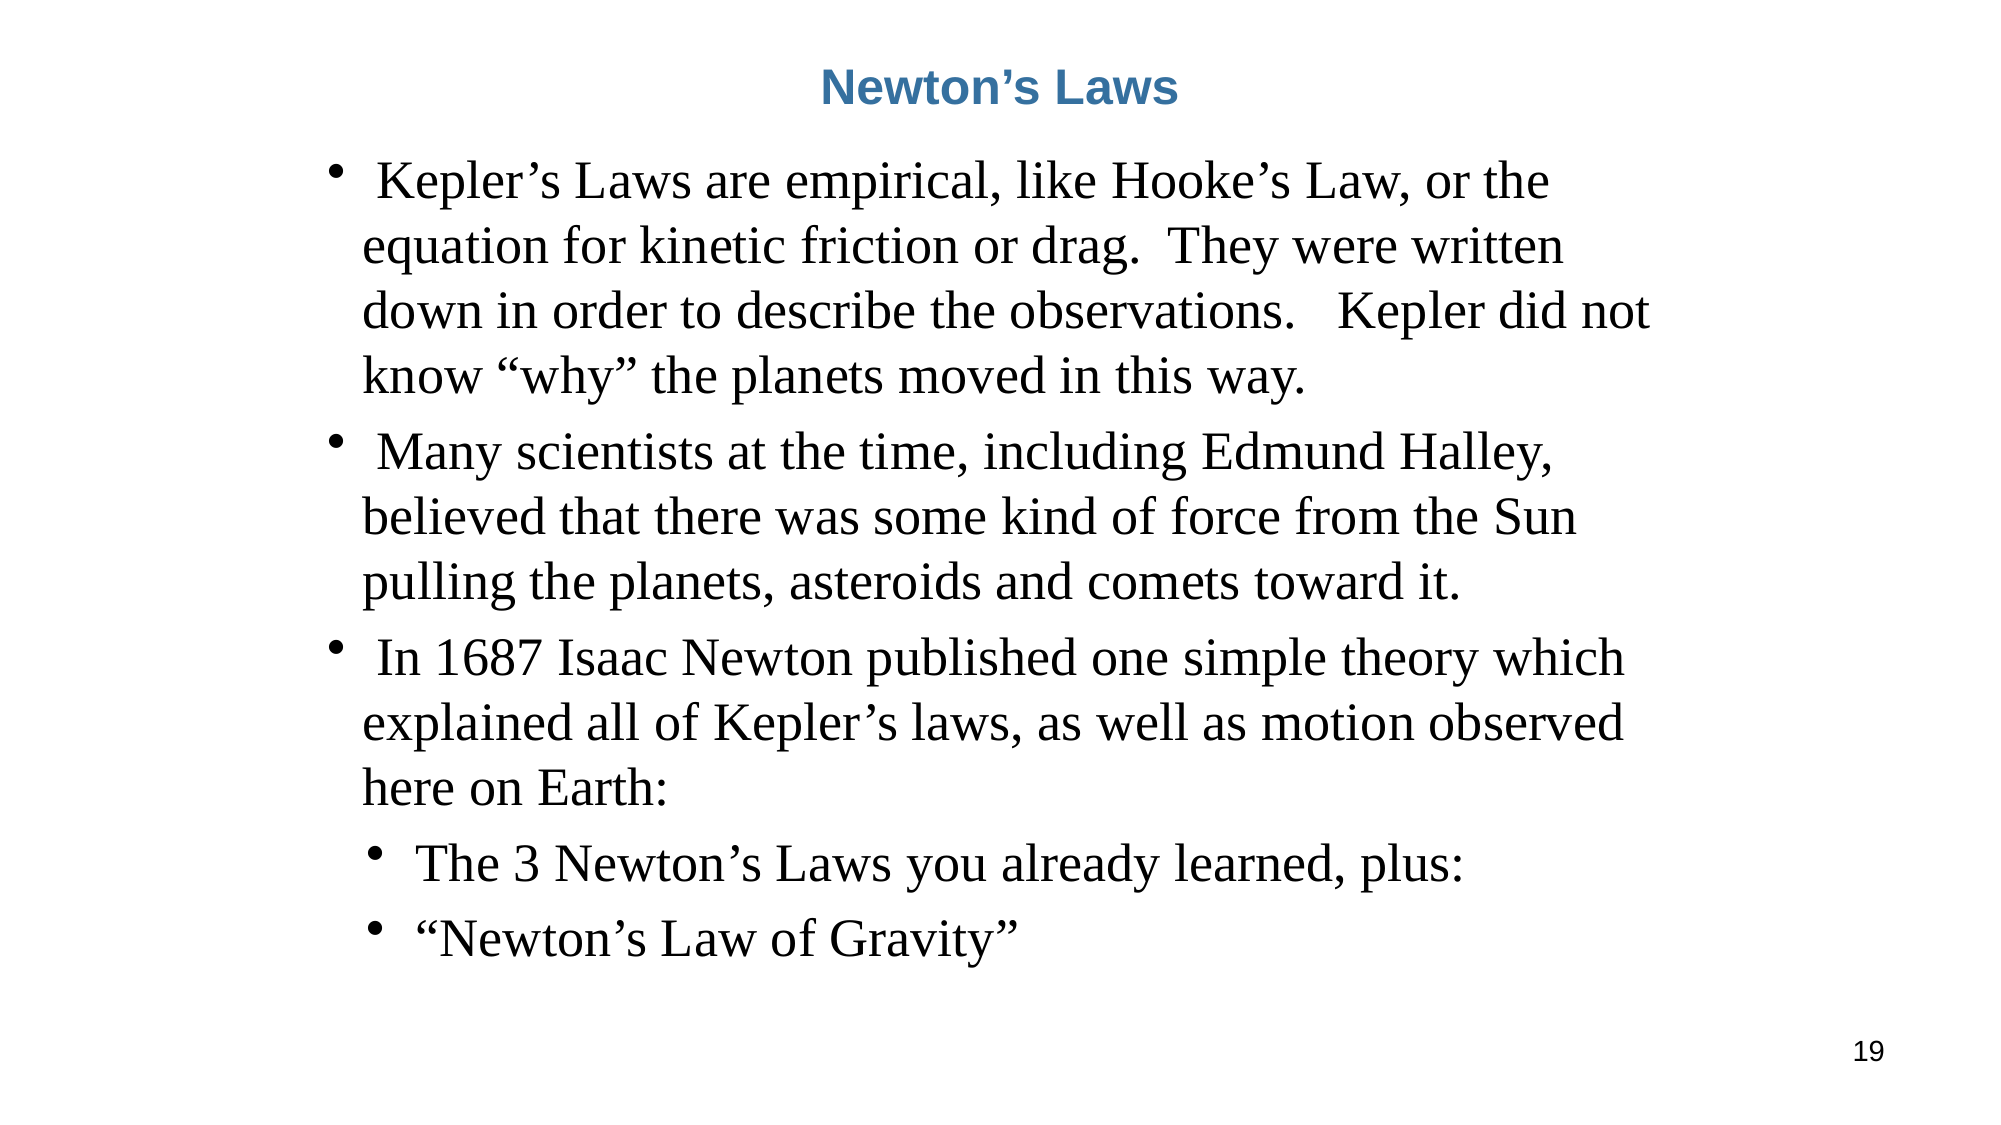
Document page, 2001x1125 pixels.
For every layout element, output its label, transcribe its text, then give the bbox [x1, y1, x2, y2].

title Newton’s Laws [324, 44, 1676, 126]
slide_number 19 [1433, 1024, 1901, 1103]
text_box Kepler’s Laws are empirical, like Hooke’s Law, or the equation for kinetic friction or drag. They were written down in order to describe the observations. Kepler did not know “why” the planets moved in this way. Many scientists at the time, including Edmund Halley, believed that there was some kind of force from the Sun pulling the planets, asteroids and comets toward it. In 1687 Isaac Newton published one simple theory which explained all of Kepler’s laws, as well as motion observed here on Earth: The 3 Newton’s Laws you already learned, plus: “Newton’s Law of Gravity” [312, 137, 1678, 1051]
